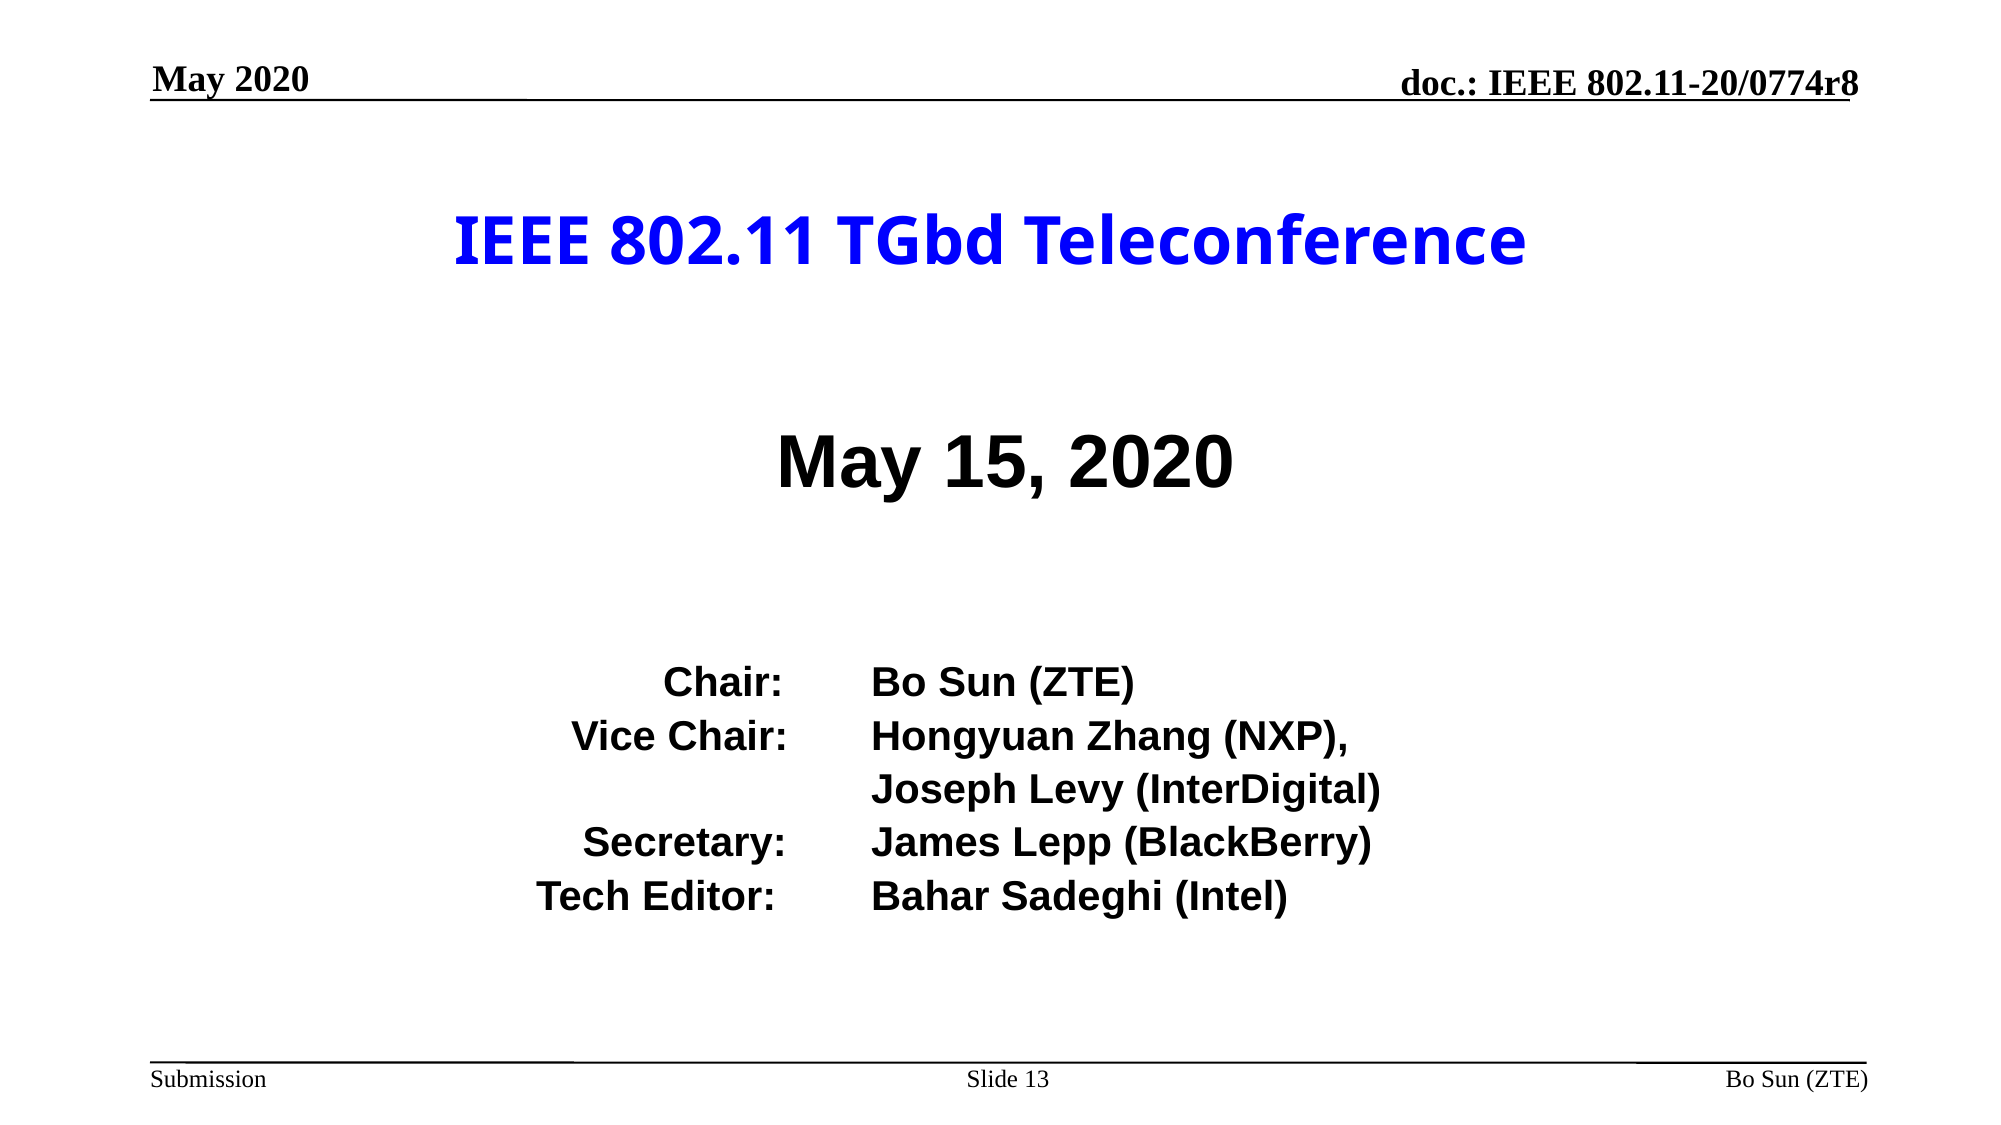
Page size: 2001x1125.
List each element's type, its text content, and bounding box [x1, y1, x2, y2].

footer Bo Sun (ZTE) [1171, 1061, 1869, 1093]
slide_number Slide [949, 1061, 1067, 1123]
title IEEE 802.11 TGbd Teleconference [287, 112, 1695, 349]
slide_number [152, 54, 563, 100]
text_box May 15, 2020 Chair: Bo Sun (ZTE) Vice Chair: Hongyuan Zhang (NXP), Joseph Levy (InterDigital) Secretary: James Lepp (BlackBerry) Tech Editor: Bahar Sadeghi (Intel) [200, 349, 1813, 1027]
